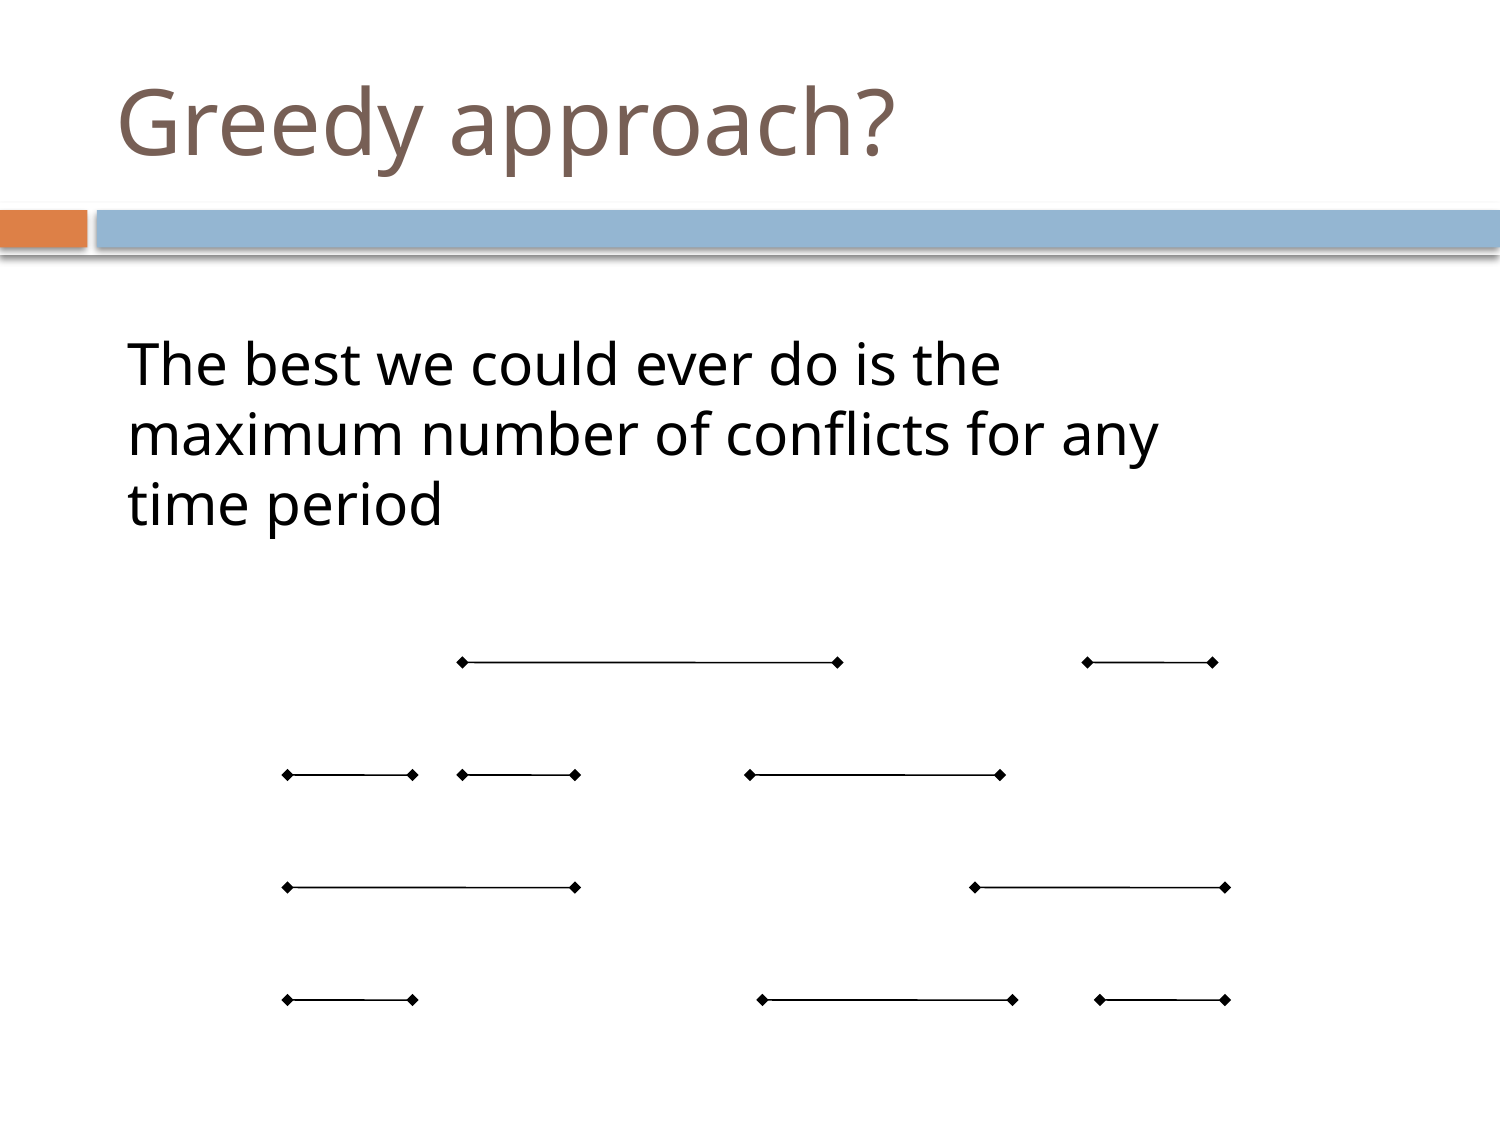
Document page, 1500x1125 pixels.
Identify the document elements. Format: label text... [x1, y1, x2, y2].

text_box [281, 768, 419, 782]
text_box [743, 768, 1007, 782]
text_box [456, 768, 582, 782]
list The best we could ever do is the maximum number of conflicts for any time period [112, 319, 1263, 600]
text_box [456, 656, 844, 669]
text_box [968, 881, 1232, 894]
text_box [281, 881, 582, 894]
text_box [1081, 656, 1219, 669]
text_box [1093, 993, 1232, 1007]
title Greedy approach? [100, 37, 1438, 200]
text_box [756, 993, 1019, 1007]
text_box [281, 993, 419, 1007]
